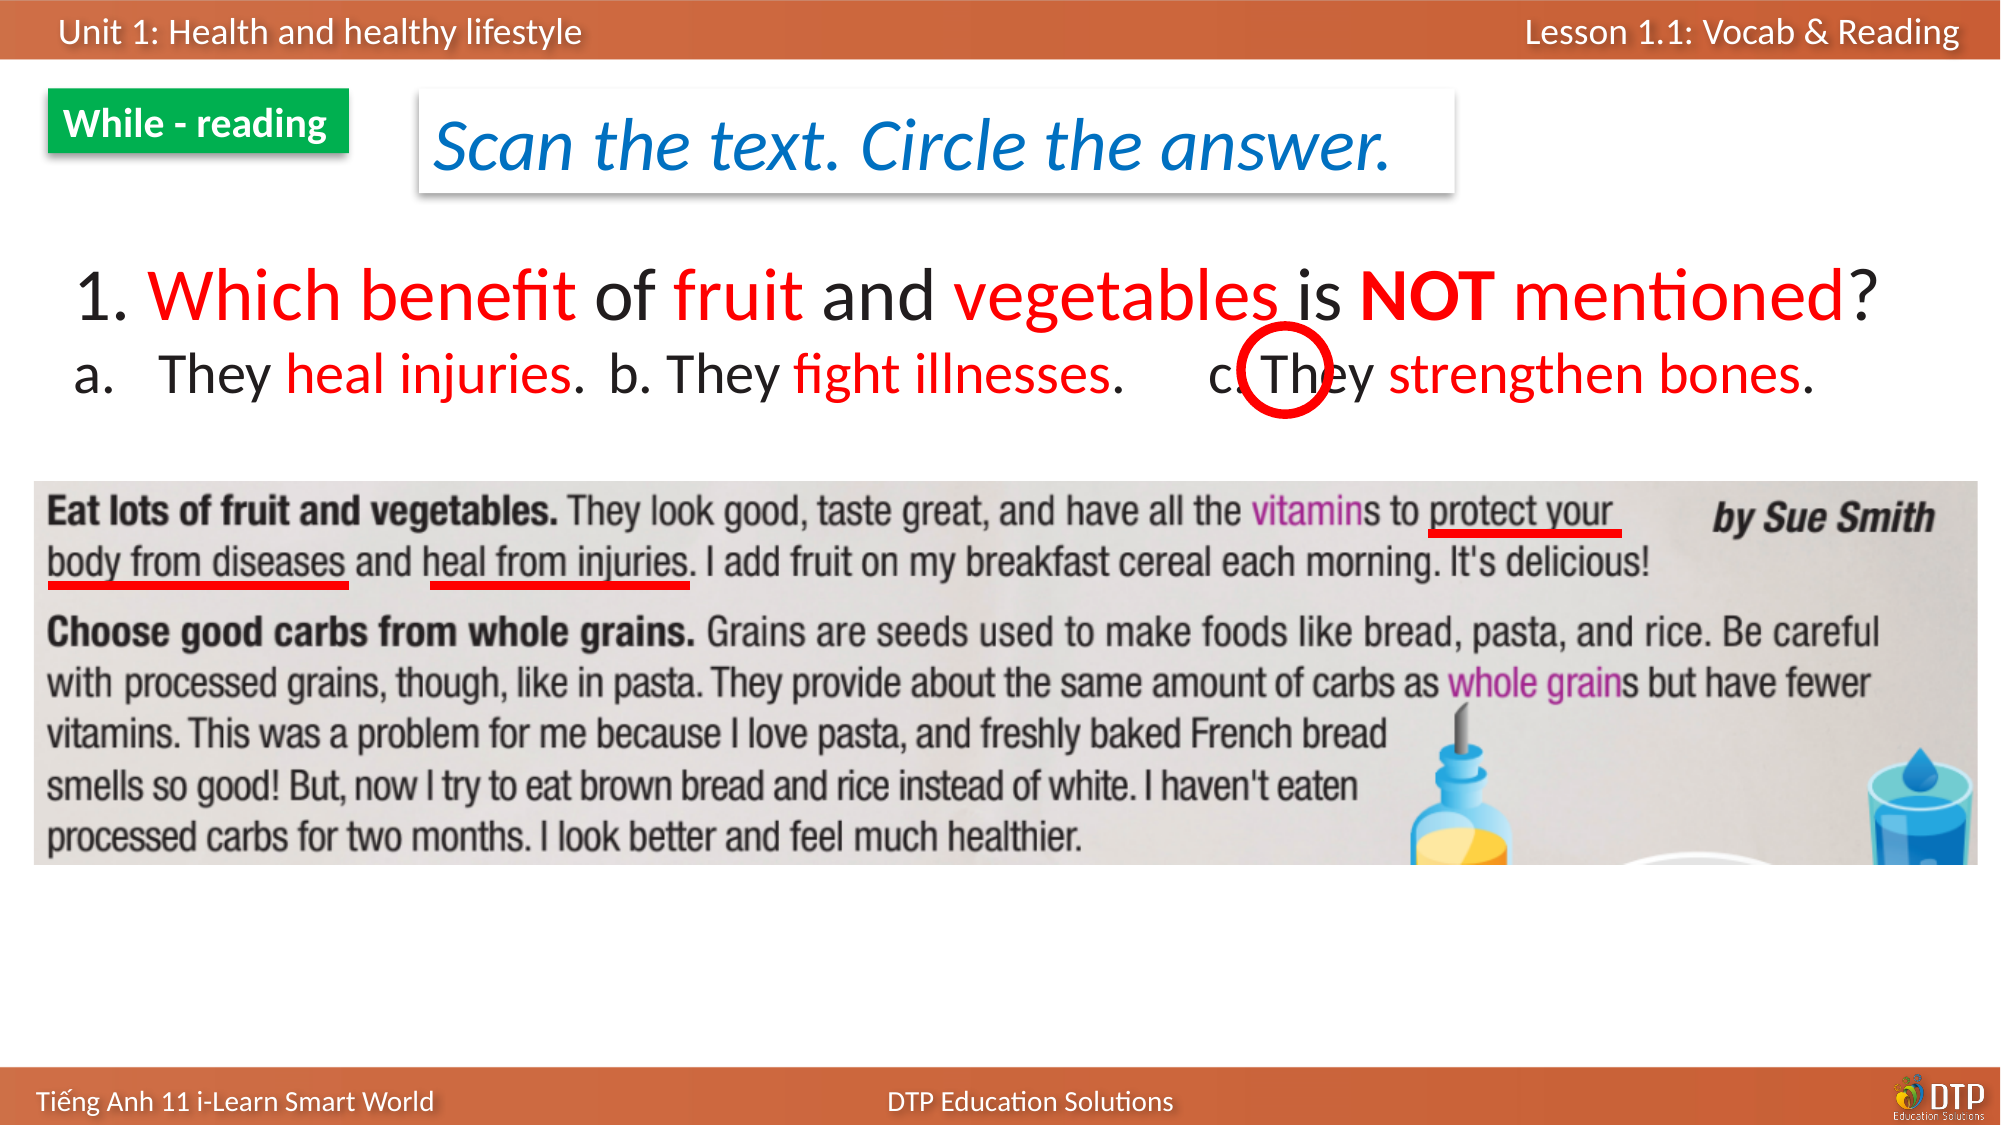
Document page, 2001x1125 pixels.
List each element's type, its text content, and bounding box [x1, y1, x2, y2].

text_box 1. Which benefit of fruit and vegetables is NOT mentioned? They heal injuries. b. They fight illnesses. c. They strengthen bones. [59, 237, 1910, 413]
text_box While - reading [48, 88, 349, 154]
picture [0, 0, 2001, 1125]
text_box Scan the text. Circle the answer. [419, 88, 1455, 194]
text_box [1239, 324, 1331, 416]
